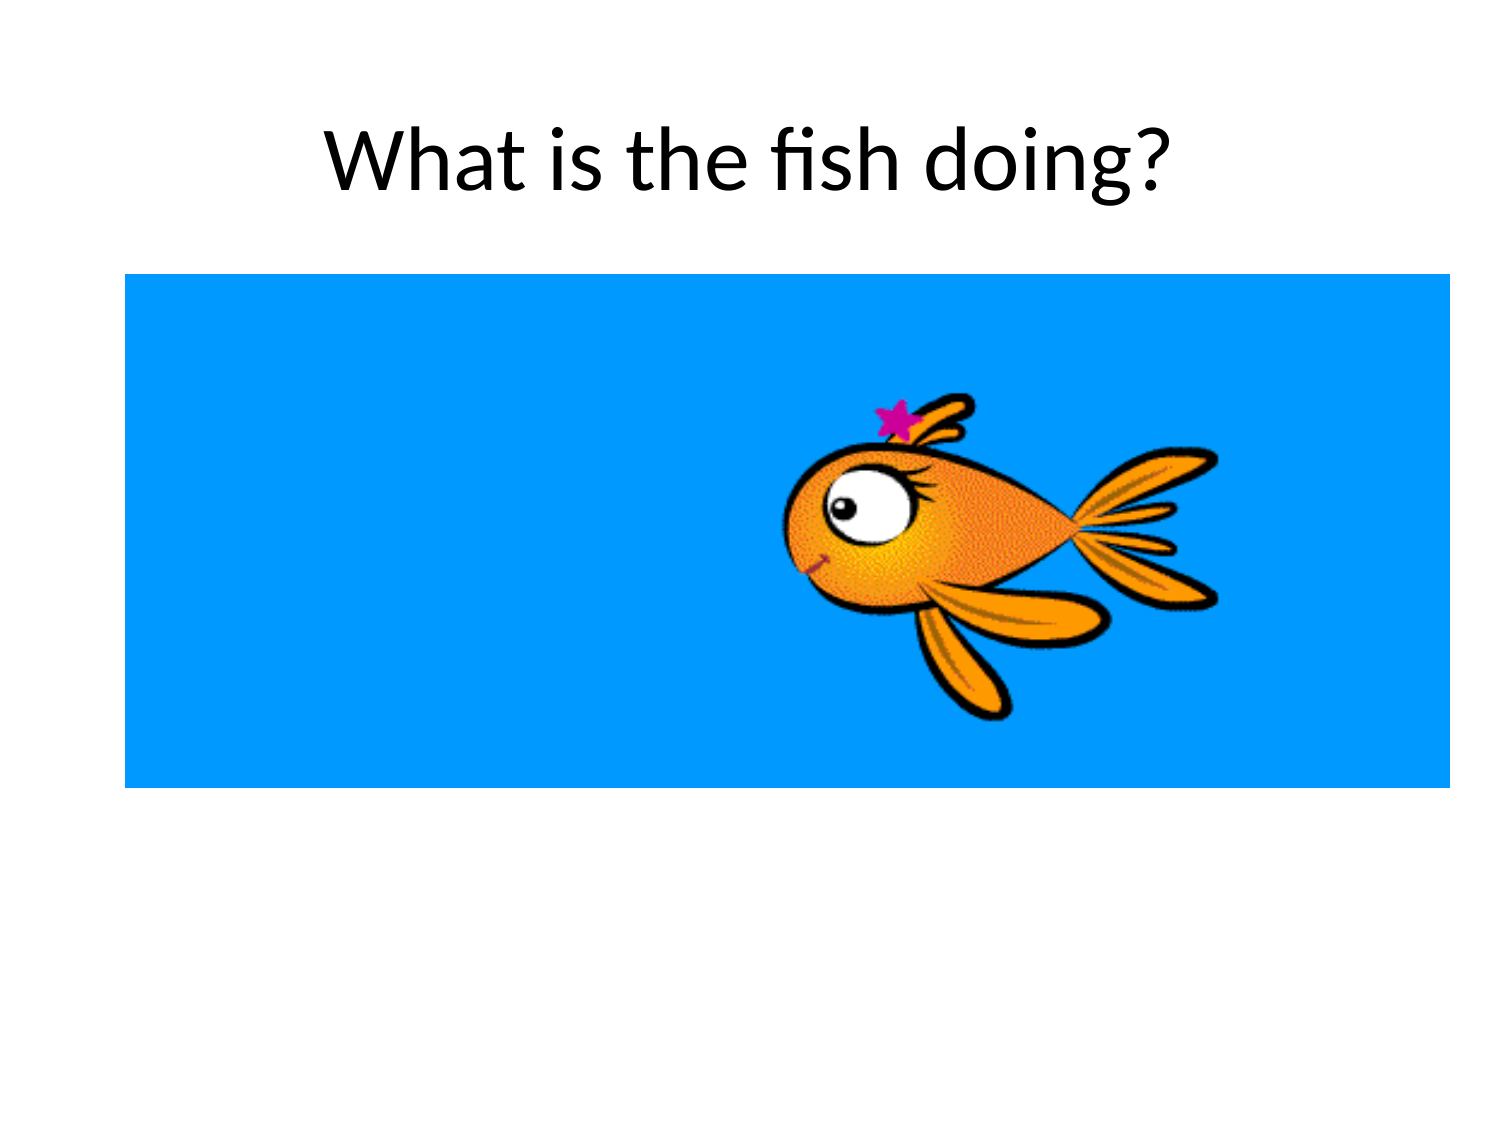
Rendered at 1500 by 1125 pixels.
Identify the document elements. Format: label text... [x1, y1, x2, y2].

picture [124, 274, 1450, 788]
title What is the fish doing? [75, 75, 1425, 233]
